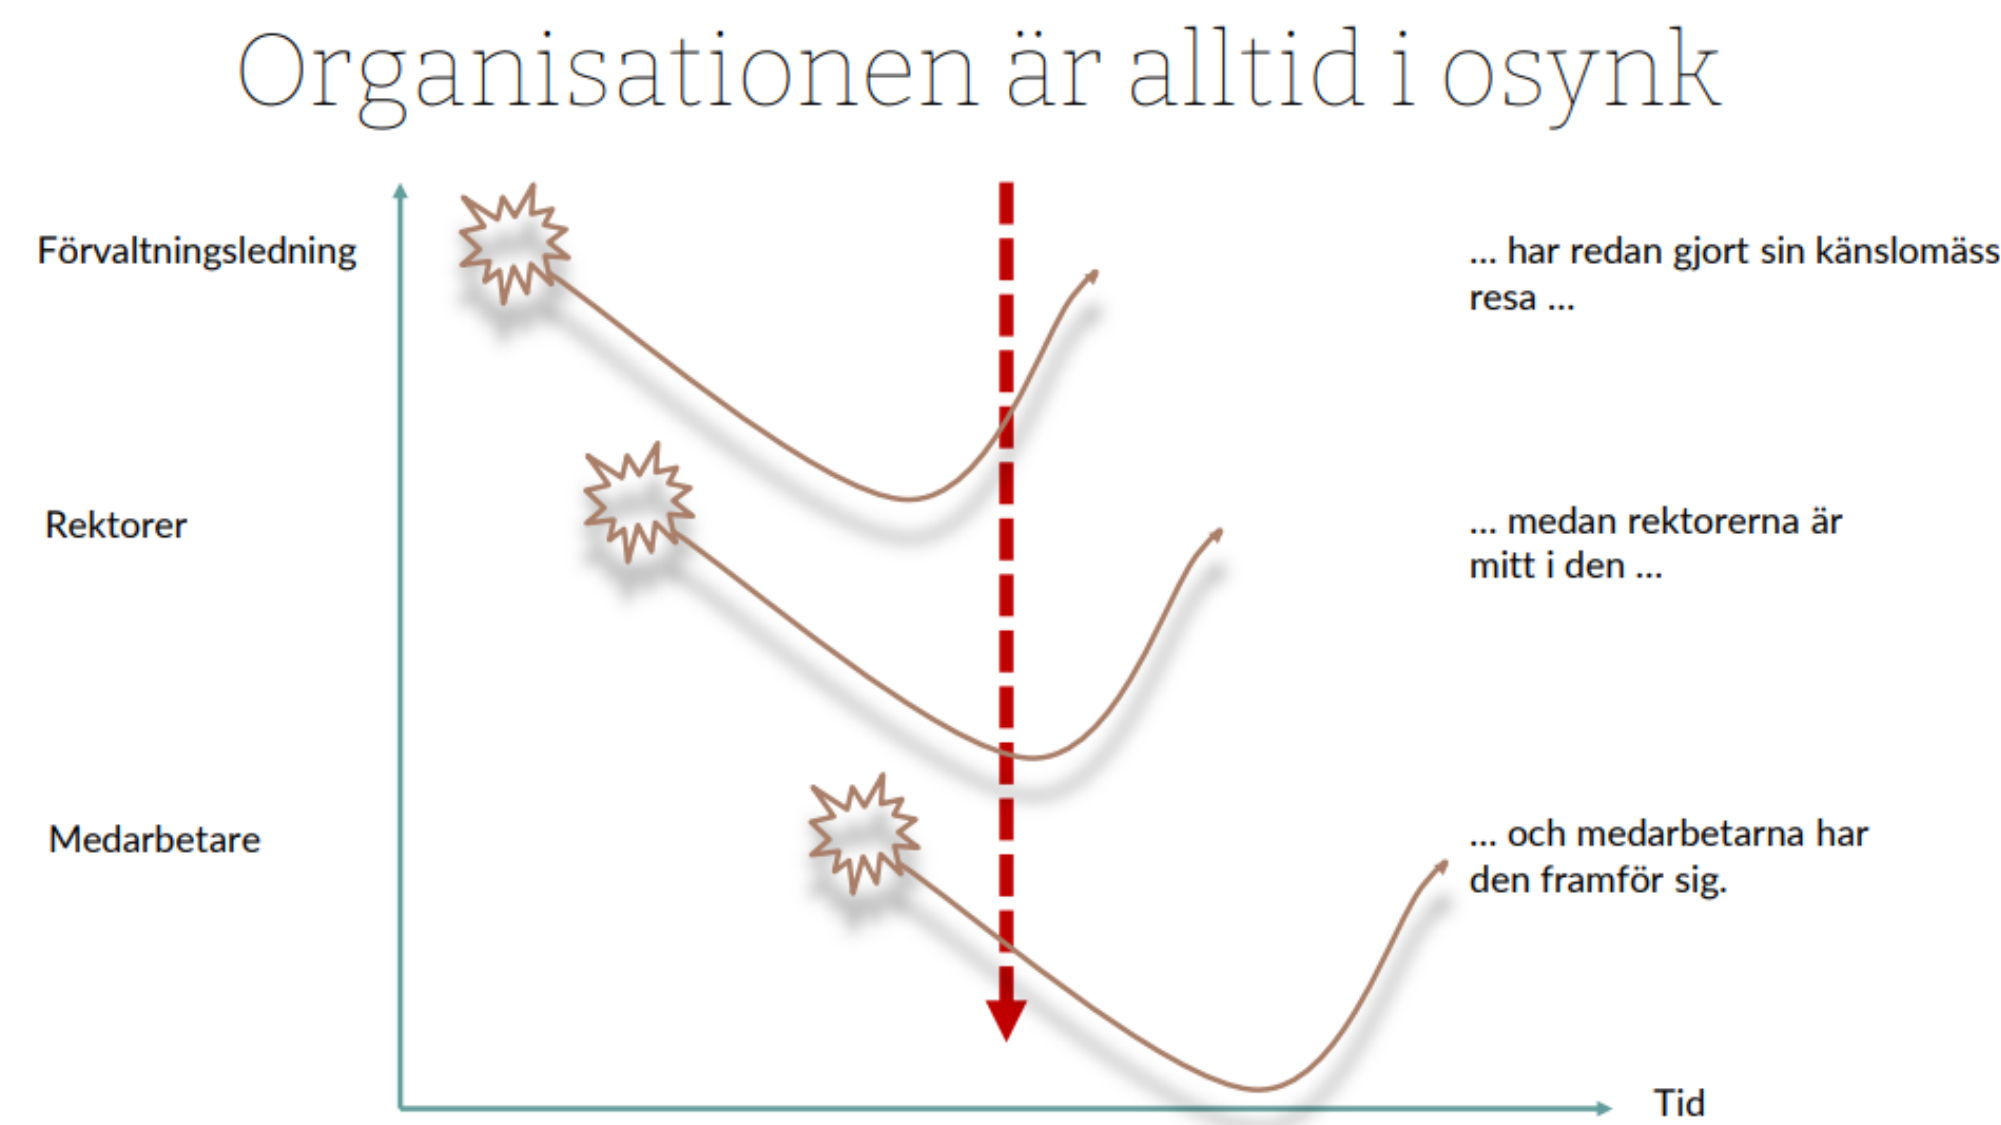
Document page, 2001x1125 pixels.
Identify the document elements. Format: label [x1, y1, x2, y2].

list [0, 0, 2000, 1125]
